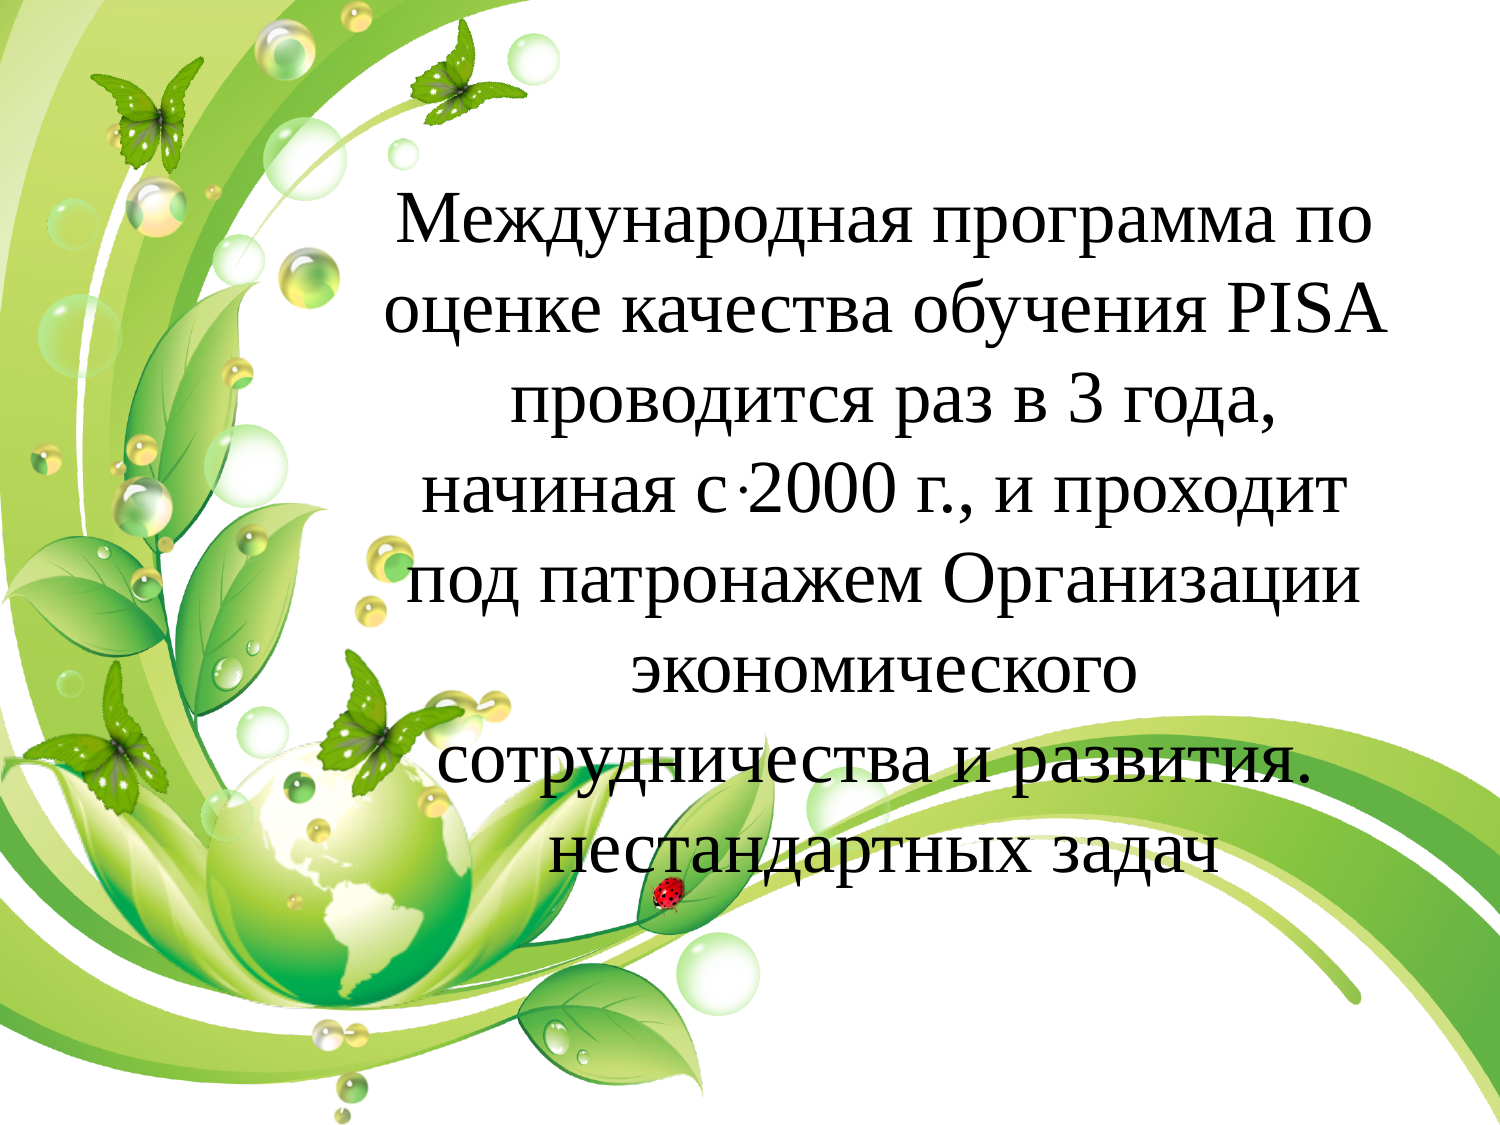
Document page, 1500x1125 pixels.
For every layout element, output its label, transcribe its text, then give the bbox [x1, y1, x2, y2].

picture [0, 0, 1500, 1125]
title . [112, 349, 360, 591]
subtitle Международная программа по оценке качества обучения PISA проводится раз в 3 года, начиная с 2000 г., и проходит под патронажем Организации экономического сотрудничества и развития. нестандартных задач [360, 54, 1411, 925]
